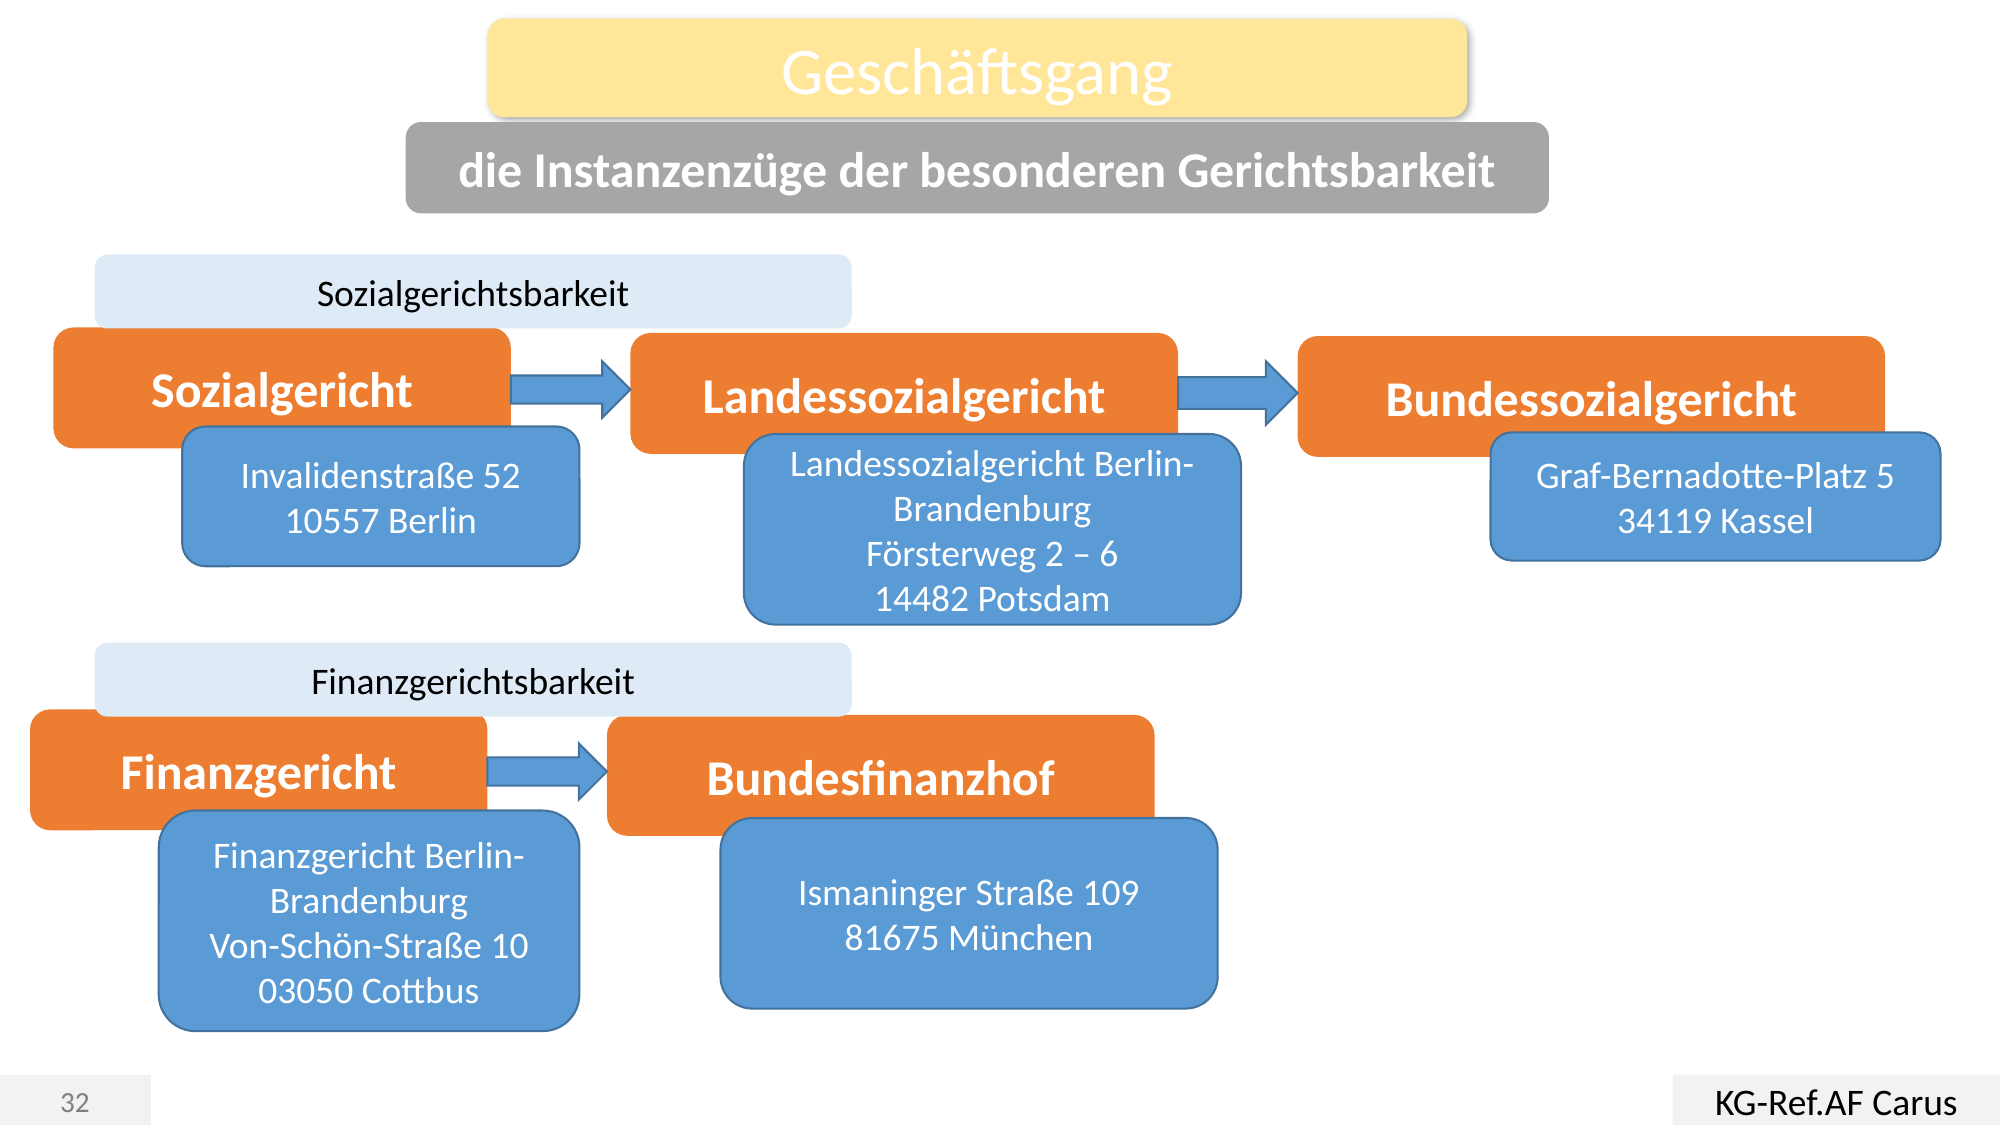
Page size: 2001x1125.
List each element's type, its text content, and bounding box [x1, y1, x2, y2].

text_box KG-Ref.AF Carus [1672, 1074, 2000, 1125]
text_box Finanzgericht [28, 708, 489, 832]
text_box Graf-Bernadotte-Platz 5 34119 Kassel [1489, 431, 1942, 562]
text_box Geschäftsgang [486, 17, 1469, 119]
text_box Finanzgerichtsbarkeit [94, 642, 852, 717]
text_box 32 [0, 1075, 151, 1125]
text_box Sozialgericht [52, 326, 512, 450]
text_box [1177, 358, 1300, 428]
text_box Finanzgericht Berlin-Brandenburg Von-Schön-Straße 10 03050 Cottbus [157, 809, 581, 1033]
text_box Sozialgerichtsbarkeit [94, 254, 852, 329]
text_box [486, 740, 609, 803]
text_box die Instanzenzüge der besonderen Gerichtsbarkeit [404, 120, 1550, 215]
text_box [509, 358, 632, 421]
text_box Landessozialgericht [629, 331, 1180, 455]
text_box Bundessozialgericht [1296, 334, 1887, 458]
text_box Ismaninger Straße 109 81675 München [719, 816, 1219, 1010]
text_box Landessozialgericht Berlin-Brandenburg Försterweg 2 – 6 14482 Potsdam [742, 432, 1243, 626]
text_box Bundesfinanzhof [605, 713, 1156, 837]
text_box Invalidenstraße 52 10557 Berlin [181, 425, 581, 568]
